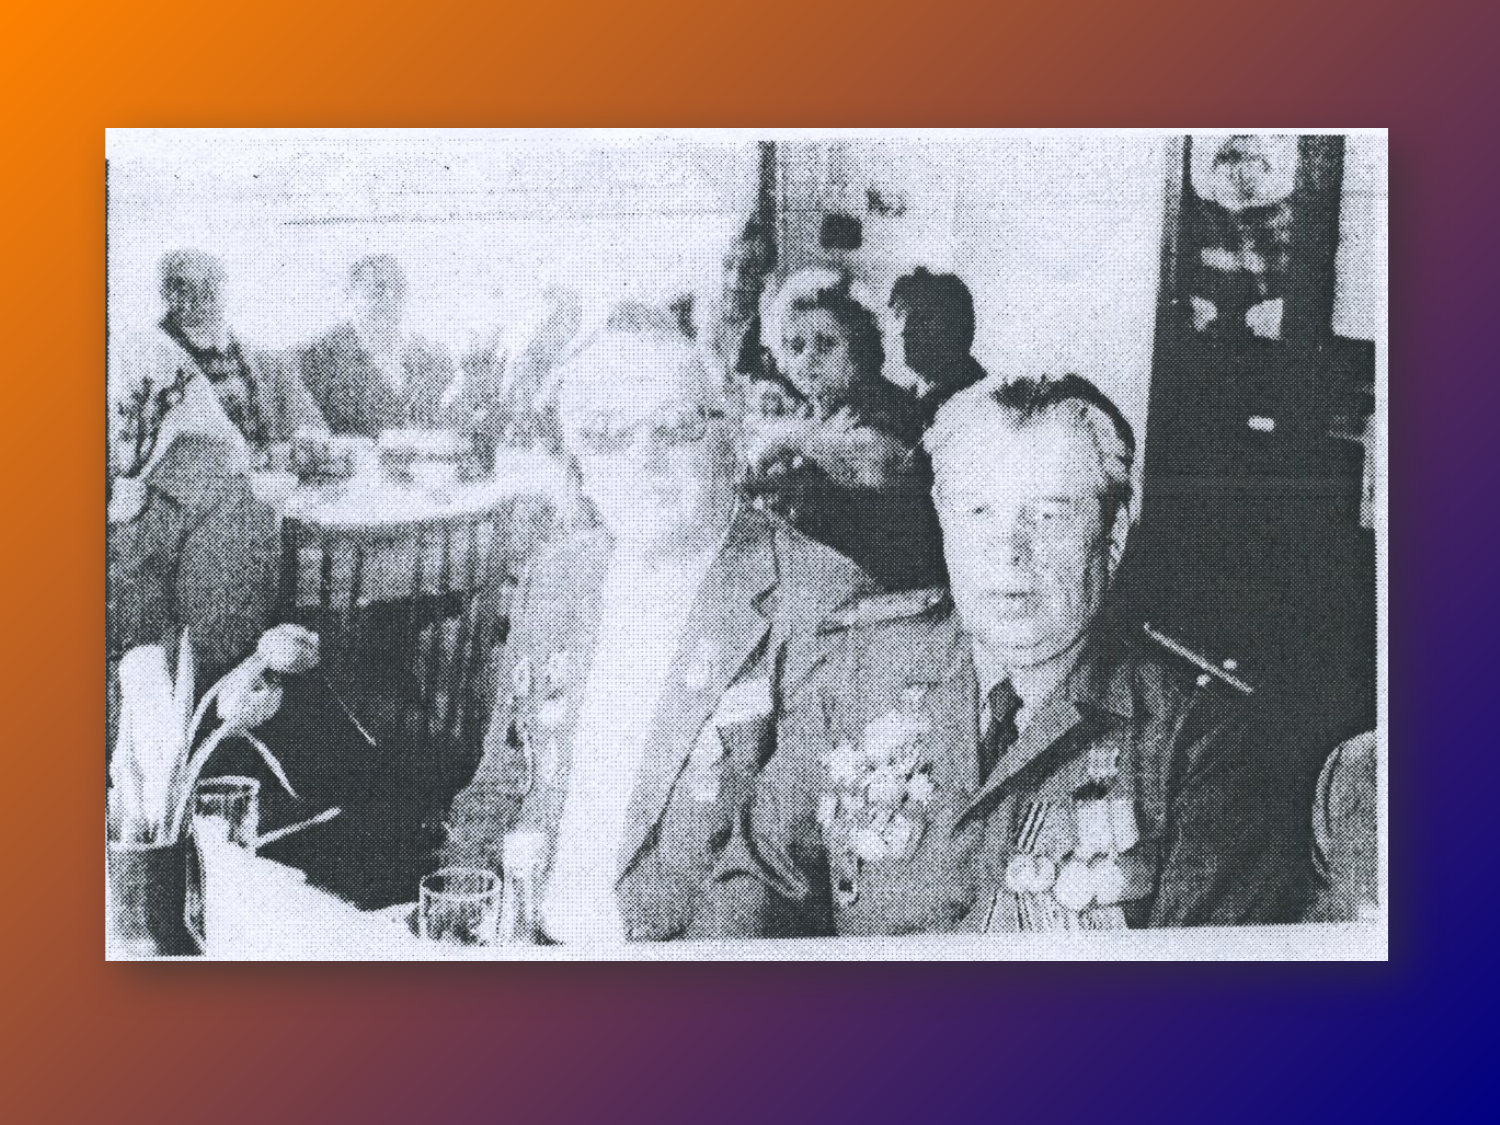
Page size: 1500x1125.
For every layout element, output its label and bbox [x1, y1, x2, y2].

picture [105, 128, 1389, 962]
